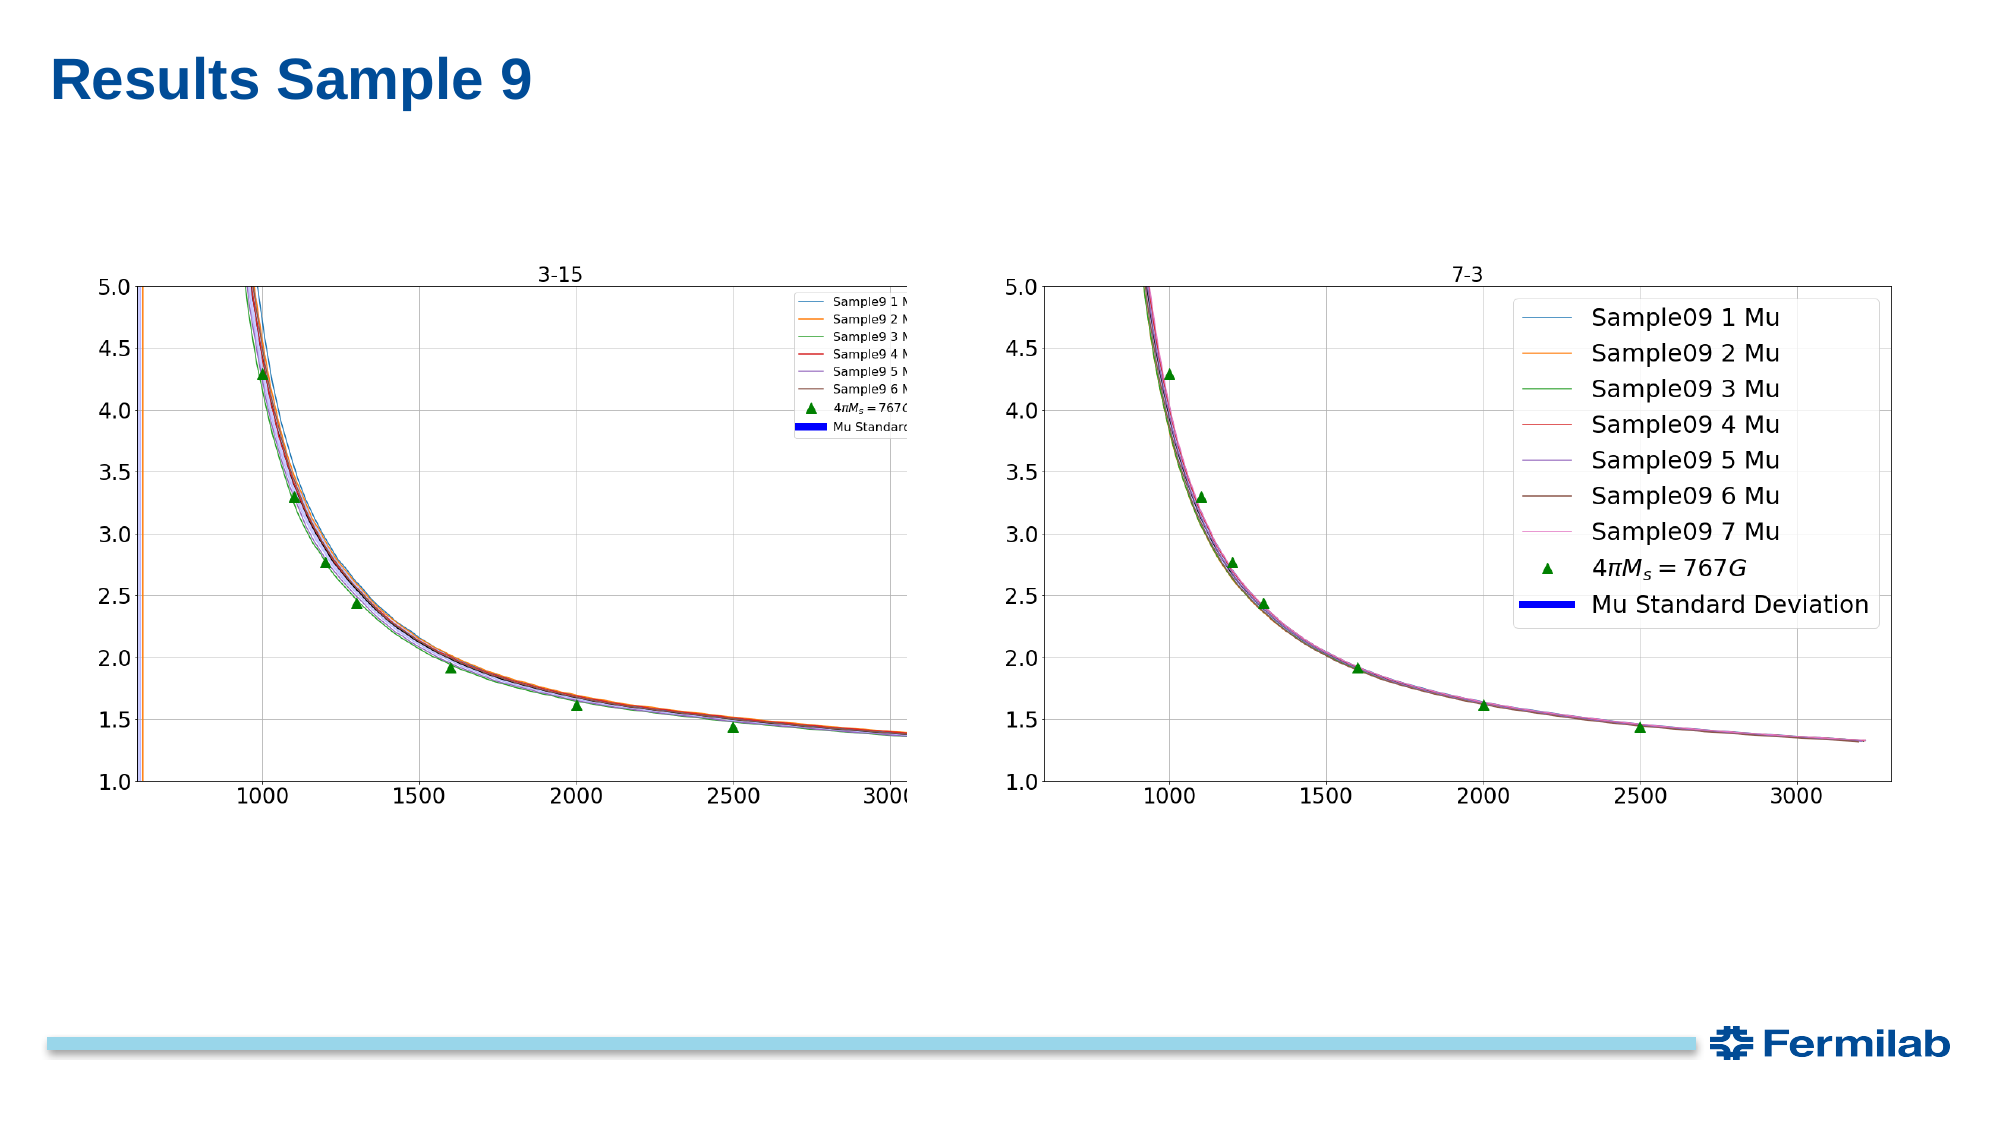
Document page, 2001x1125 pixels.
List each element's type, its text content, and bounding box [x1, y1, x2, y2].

title Results Sample 9 [50, 41, 1950, 112]
picture [1710, 1026, 1950, 1060]
picture [0, 206, 906, 864]
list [906, 206, 2000, 864]
